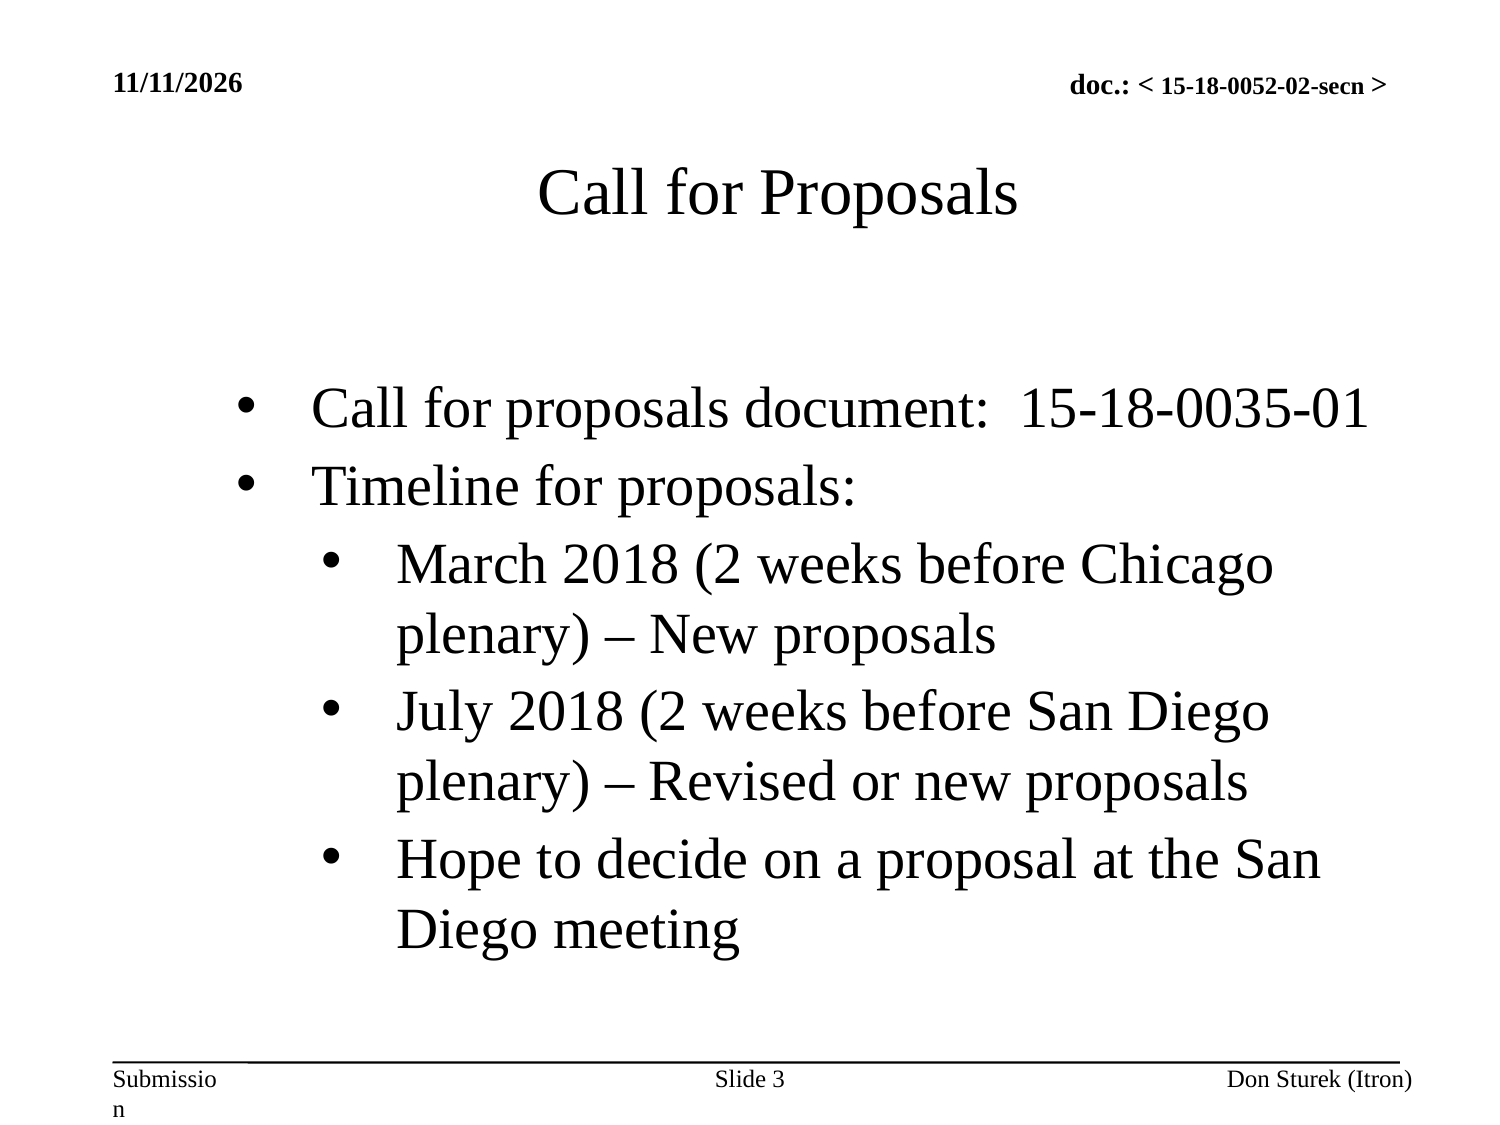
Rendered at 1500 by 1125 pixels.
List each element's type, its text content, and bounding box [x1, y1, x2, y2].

slide_number Slide 3 [714, 1061, 786, 1093]
text_box Call for Proposals [141, 87, 1417, 288]
text_box Call for proposals document: 15-18-0035-01 Timeline for proposals: March 2018 (2 weeks before Chicago plenary) – New proposals July 2018 (2 weeks before San Diego plenary) – Revised or new proposals Hope to decide on a proposal at the San Diego meeting [81, 361, 1419, 1050]
footer Don Sturek (Itron) [843, 1061, 1413, 1093]
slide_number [112, 62, 376, 99]
